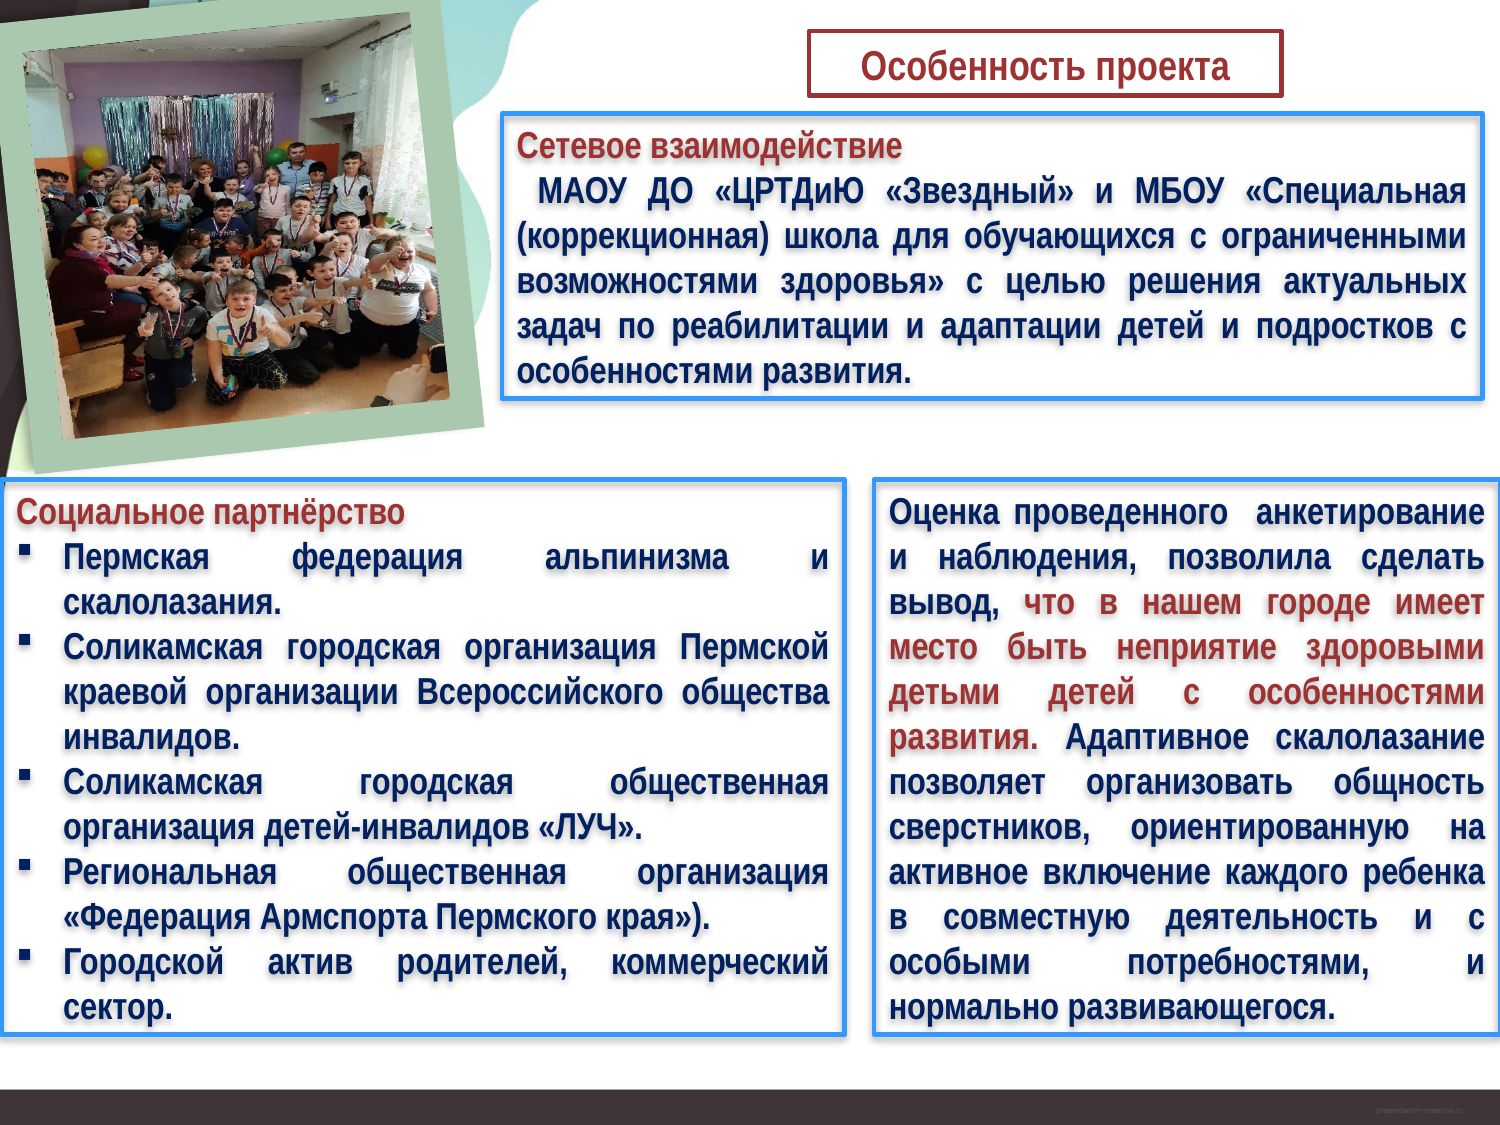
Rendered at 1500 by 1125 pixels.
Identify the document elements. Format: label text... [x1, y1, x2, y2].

picture [0, 0, 1500, 1125]
picture [23, 12, 450, 439]
text_box Особенность проекта [809, 30, 1282, 96]
text_box Социальное партнёрство Пермская федерация альпинизма и скалолазания. Соликамская городская организация Пермской краевой организации Всероссийского общества инвалидов. Соликамская городская общественная организация детей-инвалидов «ЛУЧ». Региональная общественная организация «Федерация Армспорта Пермского края»). Городской актив родителей, коммерческий сектор. [1, 479, 845, 1035]
text_box Оценка проведенного анкетирование и наблюдения, позволила сделать вывод, что в нашем городе имеет место быть неприятие здоровыми детьми детей с особенностями развития. Адаптивное скалолазание позволяет организовать общность сверстников, ориентированную на активное включение каждого ребенка в совместную деятельность и с особыми потребностями, и нормально развивающегося. [873, 479, 1500, 1035]
text_box Сетевое взаимодействие МАОУ ДО «ЦРТДиЮ «Звездный» и МБОУ «Специальная (коррекционная) школа для обучающихся с ограниченными возможностями здоровья» с целью решения актуальных задач по реабилитации и адаптации детей и подростков с особенностями развития. [501, 113, 1483, 399]
picture [0, 0, 211, 23]
